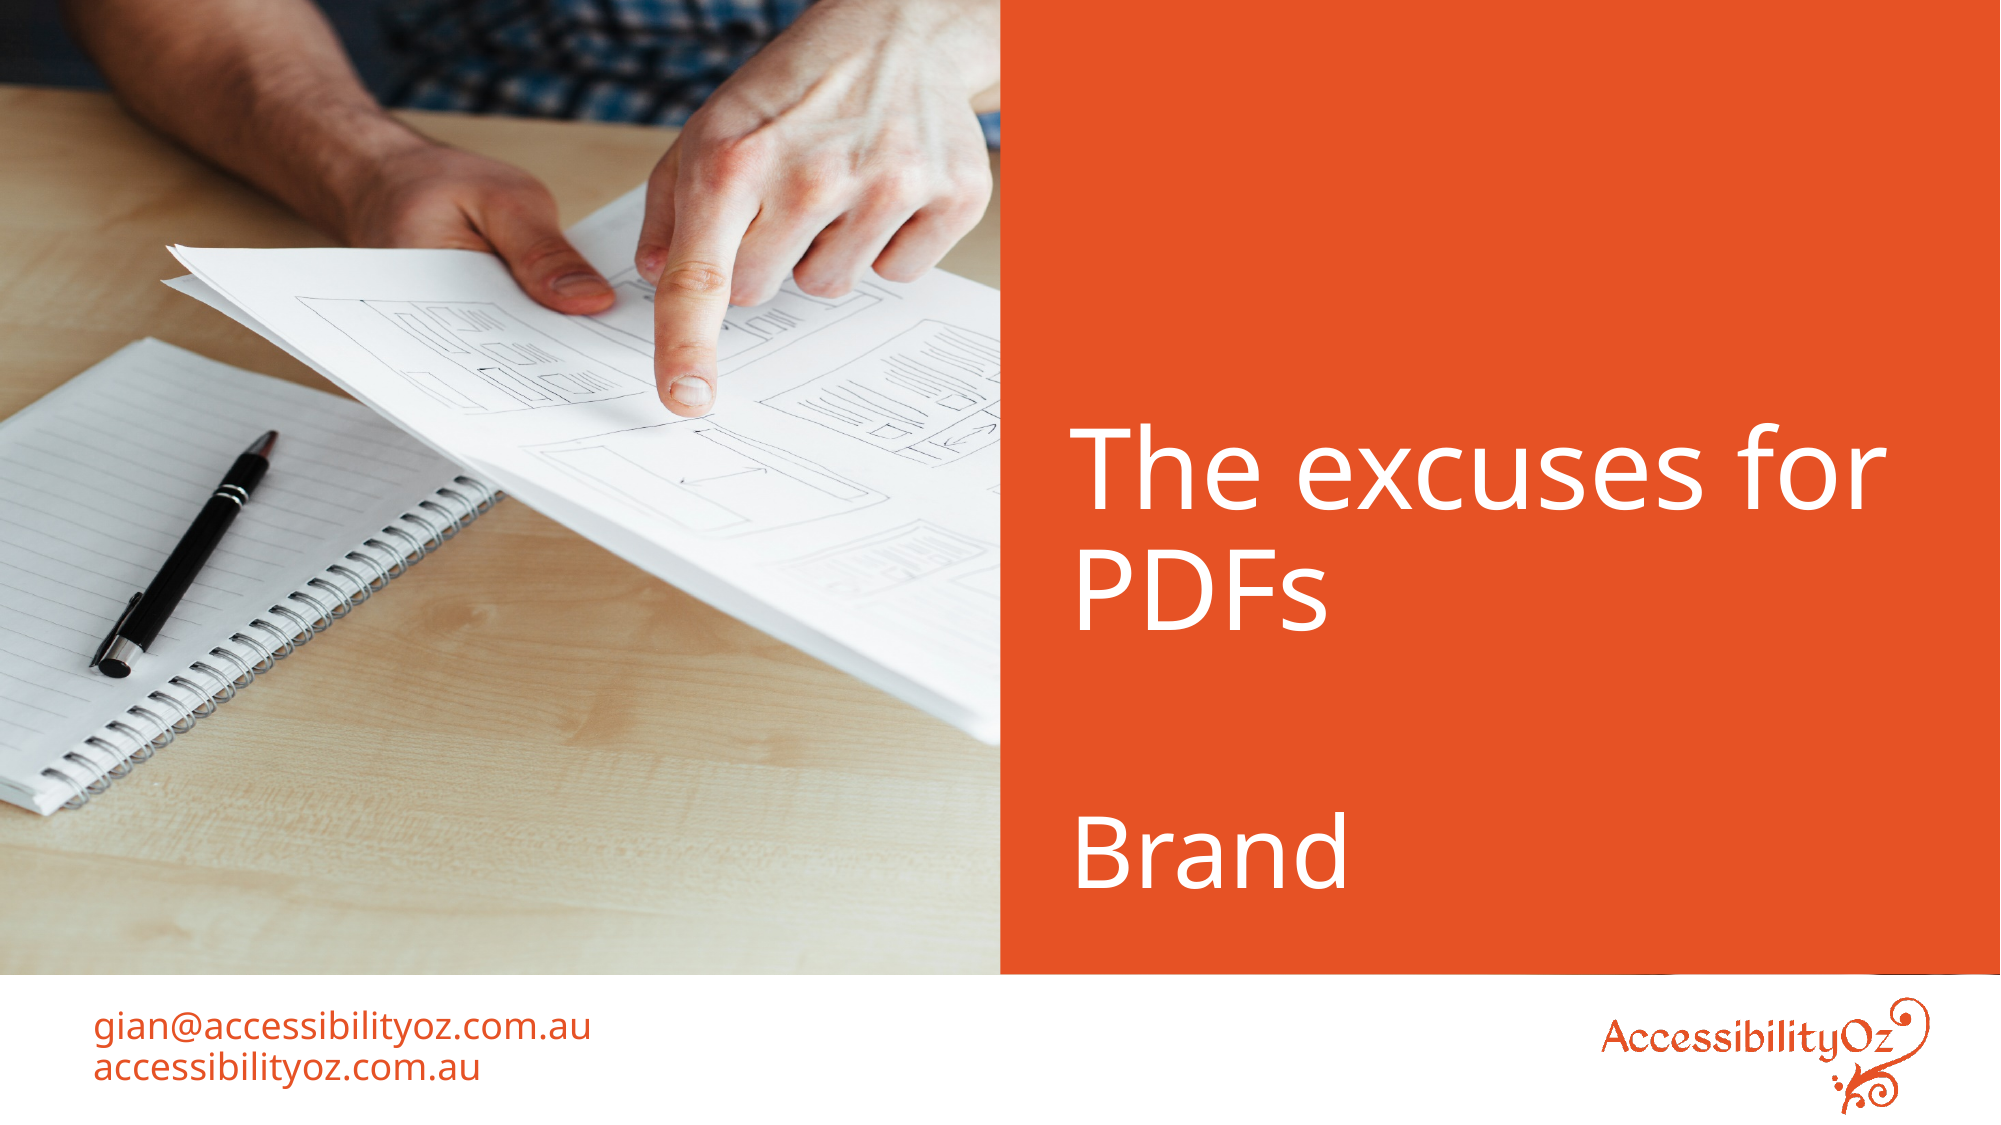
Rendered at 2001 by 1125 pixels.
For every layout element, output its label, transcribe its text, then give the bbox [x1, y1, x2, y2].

picture [0, 0, 1000, 975]
list Brand [1054, 687, 1949, 918]
title The excuses for PDFs [1052, 182, 1951, 665]
picture [1568, 957, 1962, 1125]
